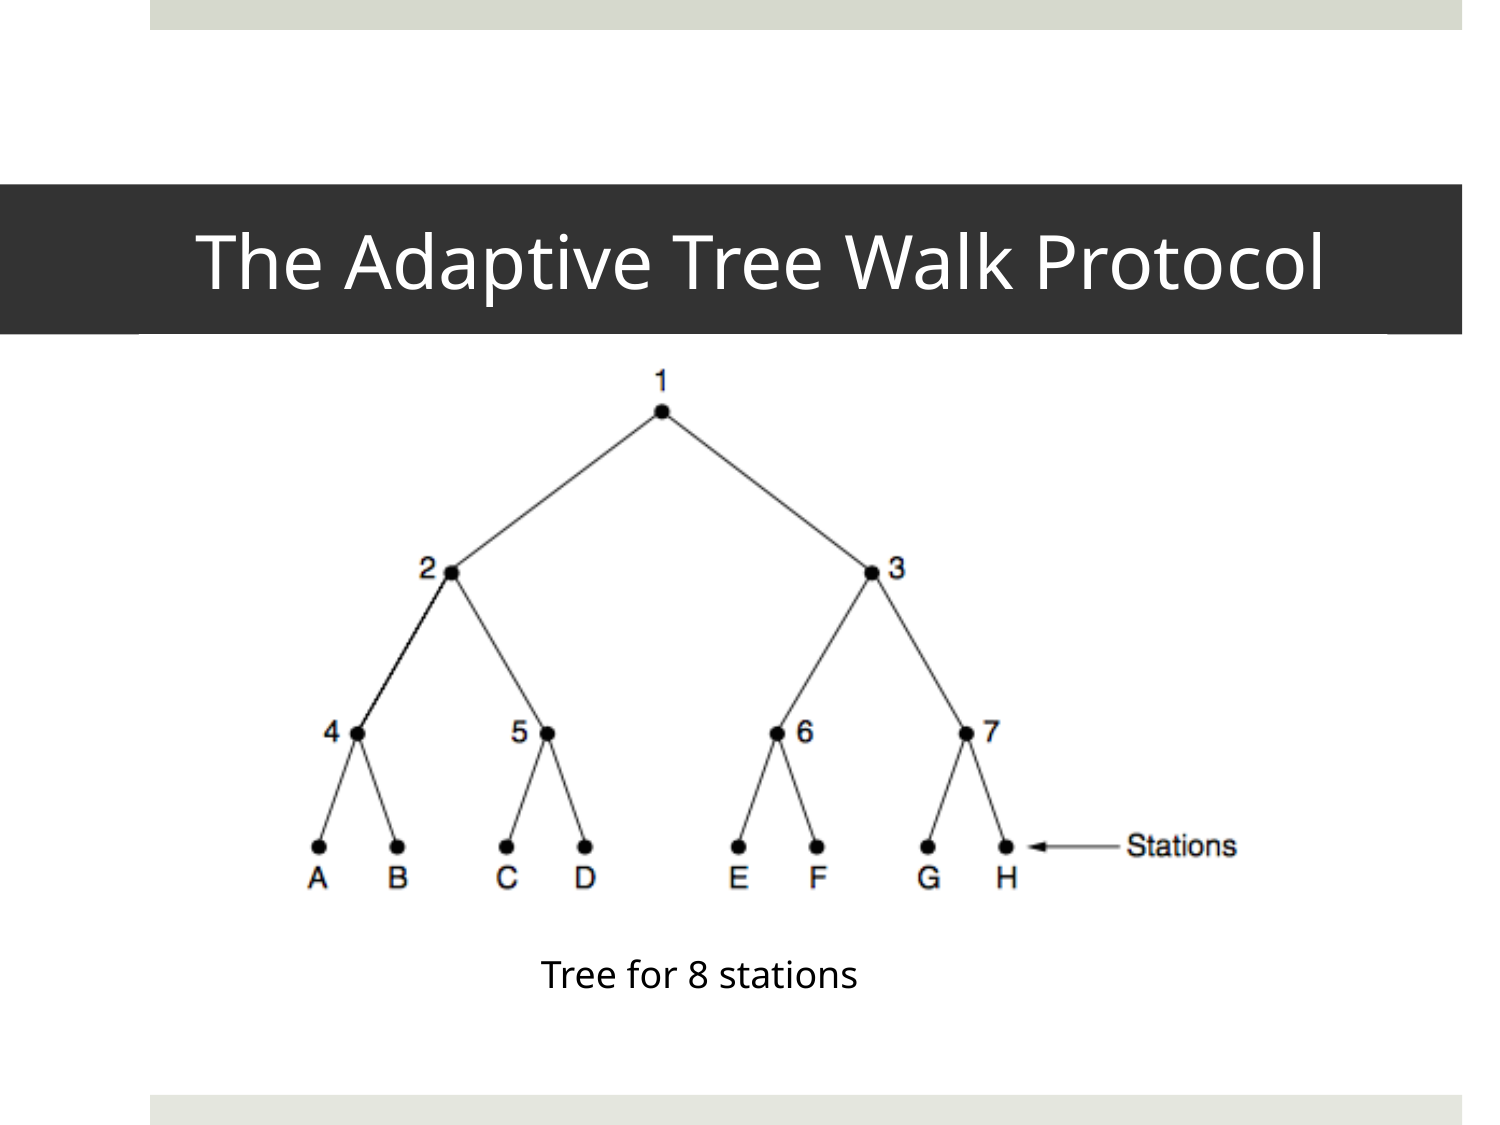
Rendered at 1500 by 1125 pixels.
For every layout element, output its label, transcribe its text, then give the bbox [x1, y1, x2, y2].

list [138, 333, 1388, 938]
title The Adaptive Tree Walk Protocol [0, 184, 1463, 335]
text_box Tree for 8 stations [526, 943, 874, 1004]
